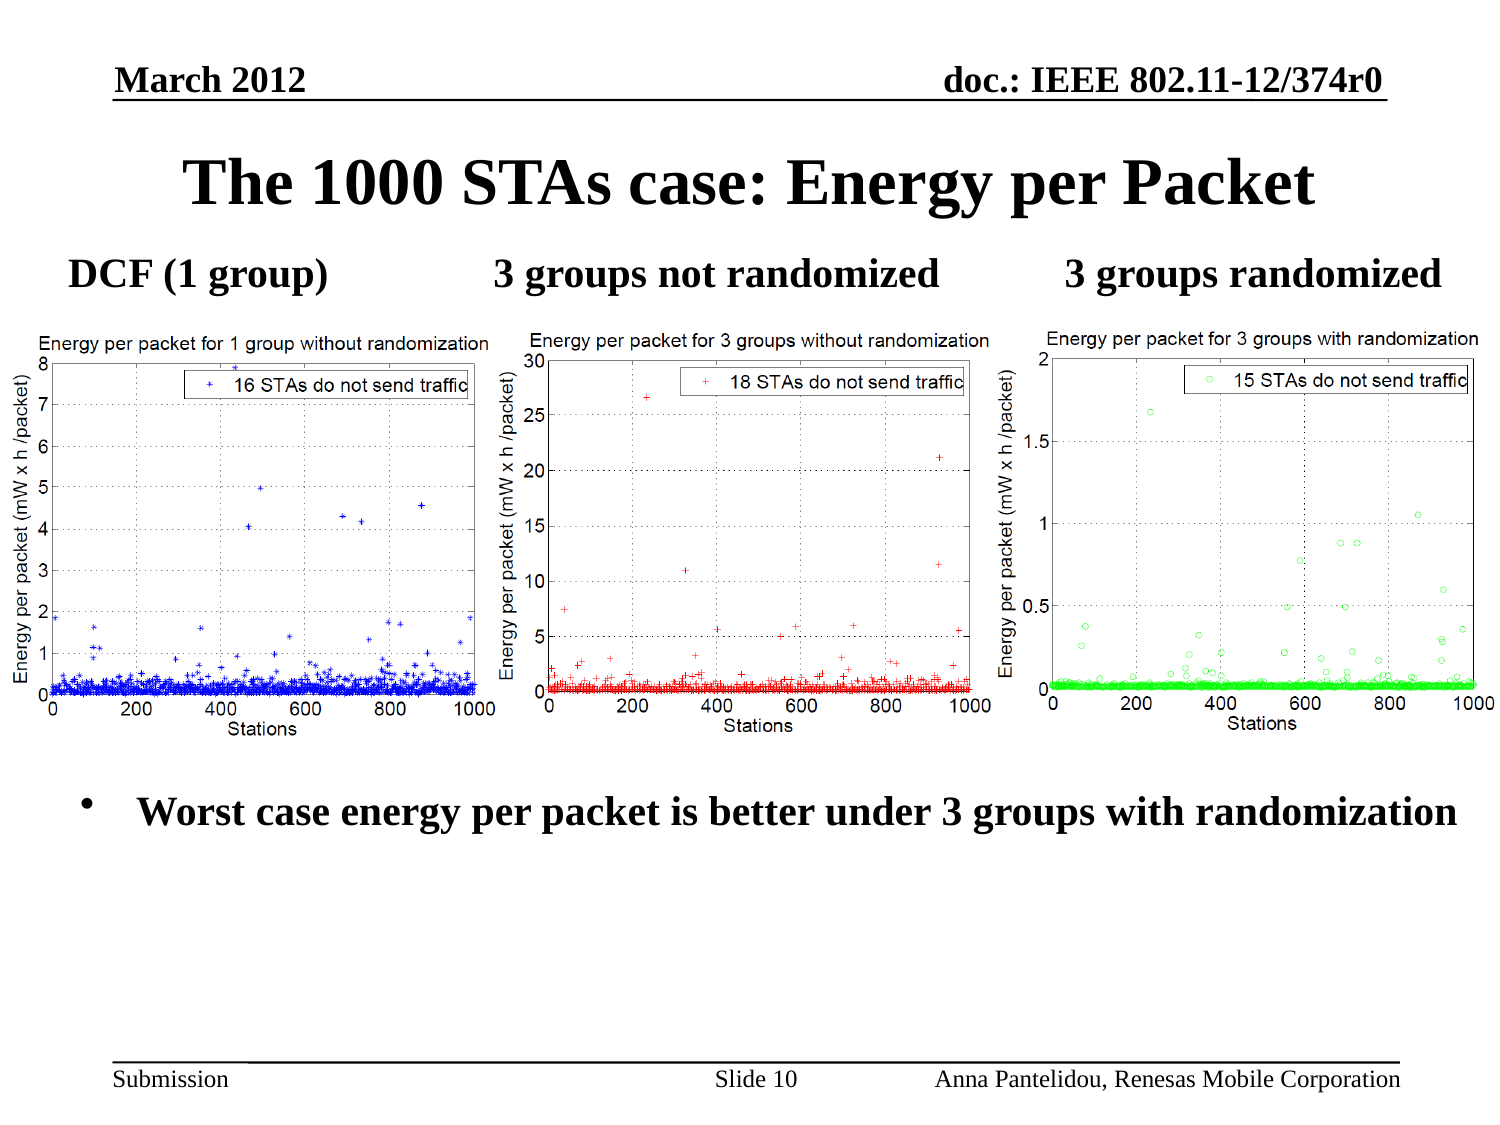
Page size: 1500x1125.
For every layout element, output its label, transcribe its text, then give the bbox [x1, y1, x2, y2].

title The 1000 STAs case: Energy per Packet [112, 90, 1388, 265]
list DCF (1 group) [53, 228, 455, 300]
text_box 3 groups randomized [1049, 228, 1500, 300]
picture [5, 327, 1500, 740]
text_box Worst case energy per packet is better under 3 groups with randomization [64, 765, 1500, 913]
footer Anna Pantelidou, Renesas Mobile Corporation [928, 1062, 1402, 1093]
slide_number Slide 10 [712, 1062, 800, 1093]
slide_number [114, 54, 309, 90]
text_box 3 groups not randomized [478, 228, 989, 300]
